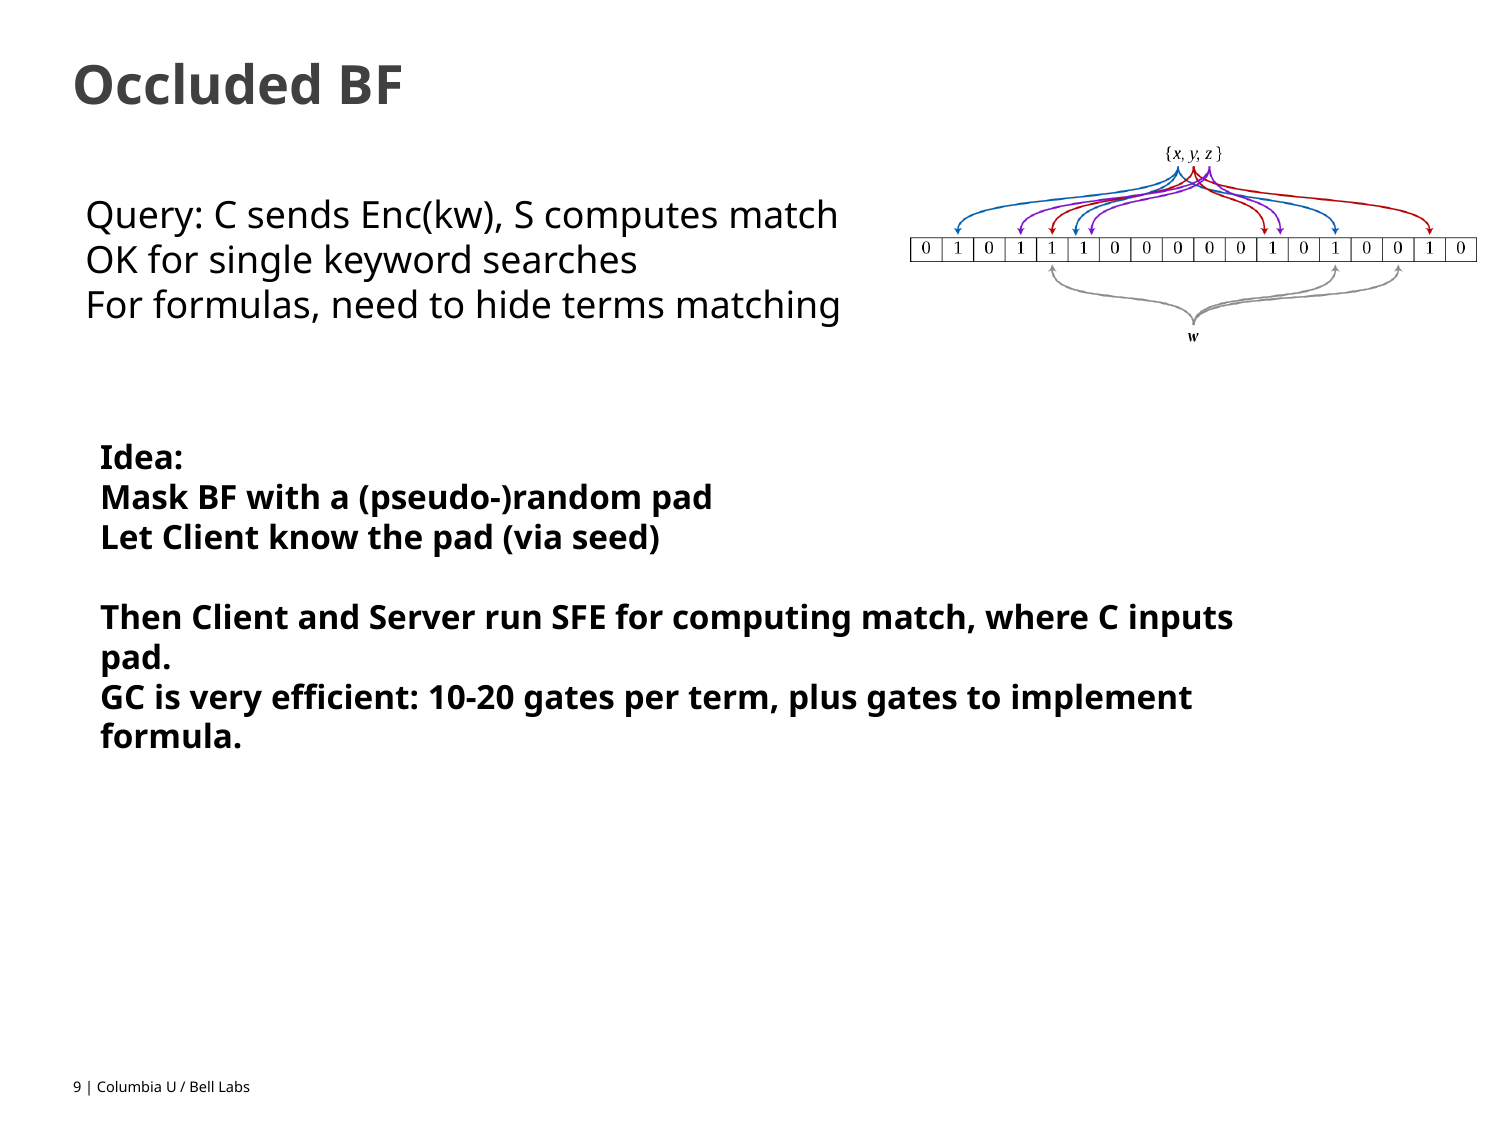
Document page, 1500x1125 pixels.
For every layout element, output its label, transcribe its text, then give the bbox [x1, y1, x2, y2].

text_box Idea: Mask BF with a (pseudo-)random pad Let Client know the pad (via seed) Then Client and Server run SFE for computing match, where C inputs pad. GC is very efficient: 10-20 gates per term, plus gates to implement formula. [85, 428, 1310, 763]
title Occluded BF [57, 19, 1412, 146]
slide_number 9 | Columbia U / Bell Labs [58, 1070, 582, 1105]
picture [910, 143, 1477, 348]
text_box Query: C sends Enc(kw), S computes match OK for single keyword searches For formulas, need to hide terms matching [85, 183, 817, 334]
